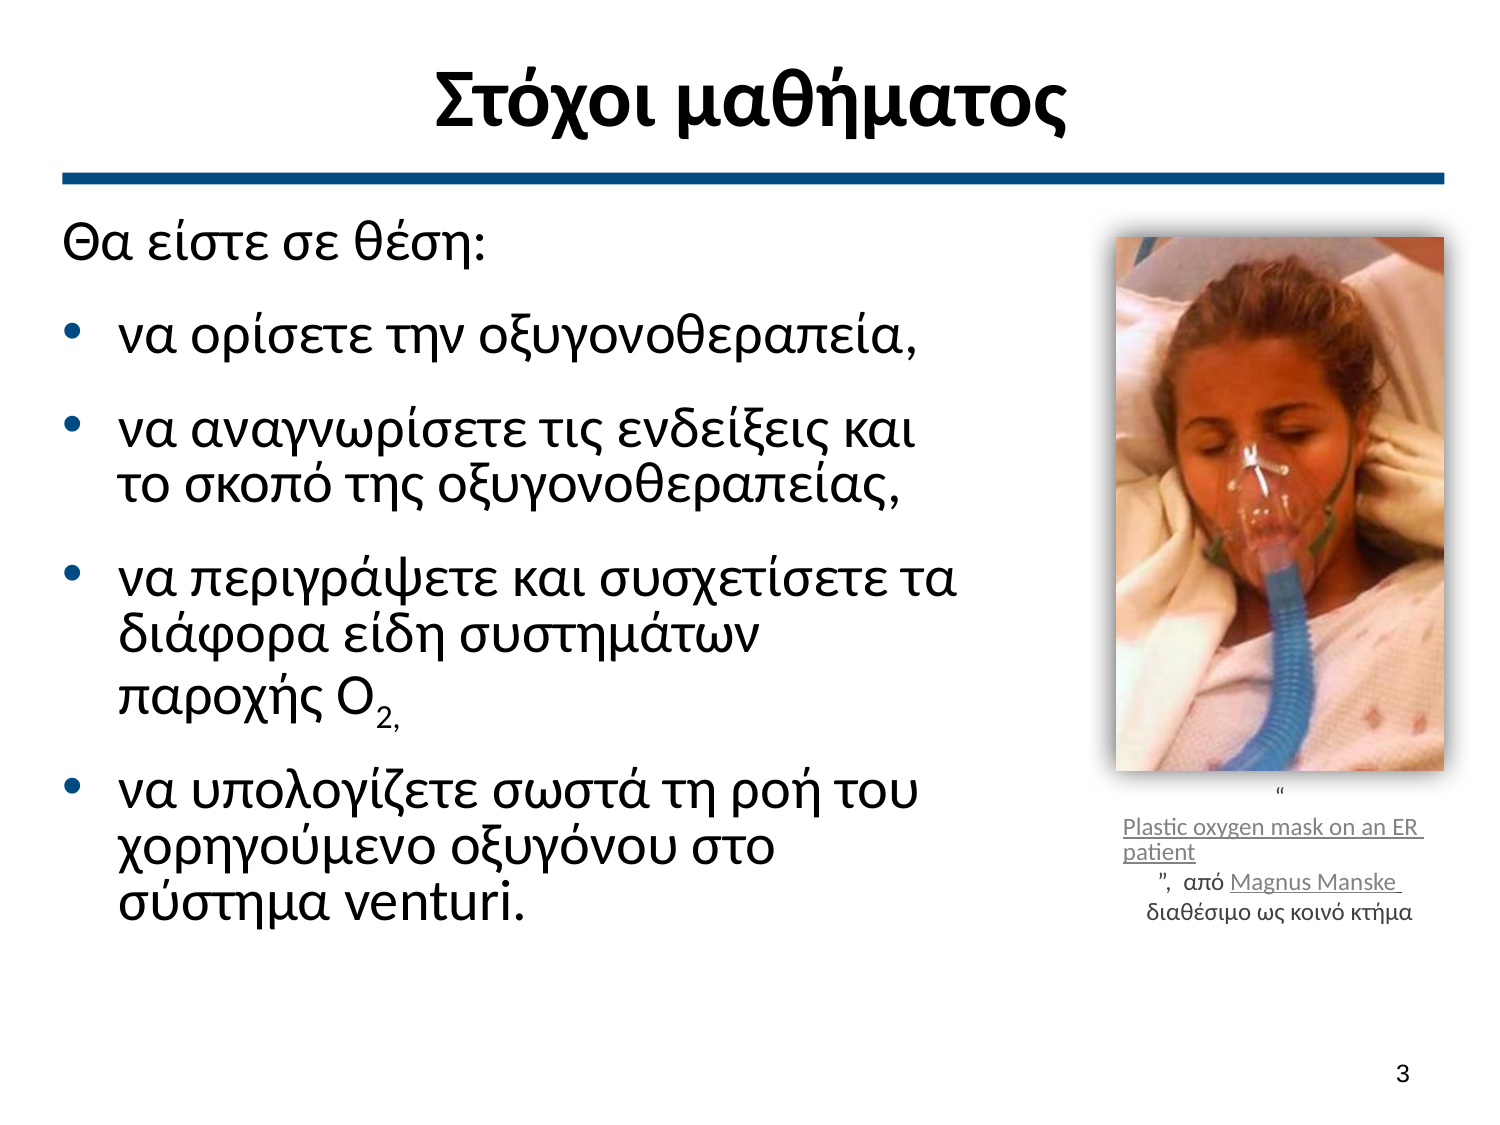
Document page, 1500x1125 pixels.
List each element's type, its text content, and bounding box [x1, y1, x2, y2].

slide_number 2 [1074, 1042, 1425, 1103]
text_box [60, 171, 1447, 186]
text_box “Plastic oxygen mask on an ER patient”, από Magnus Manske διαθέσιμο ως κοινό κτήμα [1108, 772, 1452, 908]
picture [1115, 237, 1444, 771]
title Στόχοι μαθήματος [76, 19, 1427, 169]
list Θα είστε σε θέση: να ορίσετε την οξυγονοθεραπεία, να αναγνωρίσετε τις ενδείξεις και το σκοπό της οξυγονοθεραπείας, να περιγράψετε και συσχετίσετε τα διάφορα είδη συστημάτων παροχής Ο2, να υπολογίζετε σωστά τη ροή του χορηγούμενο οξυγόνου στο σύστημα venturi. [47, 208, 975, 1075]
